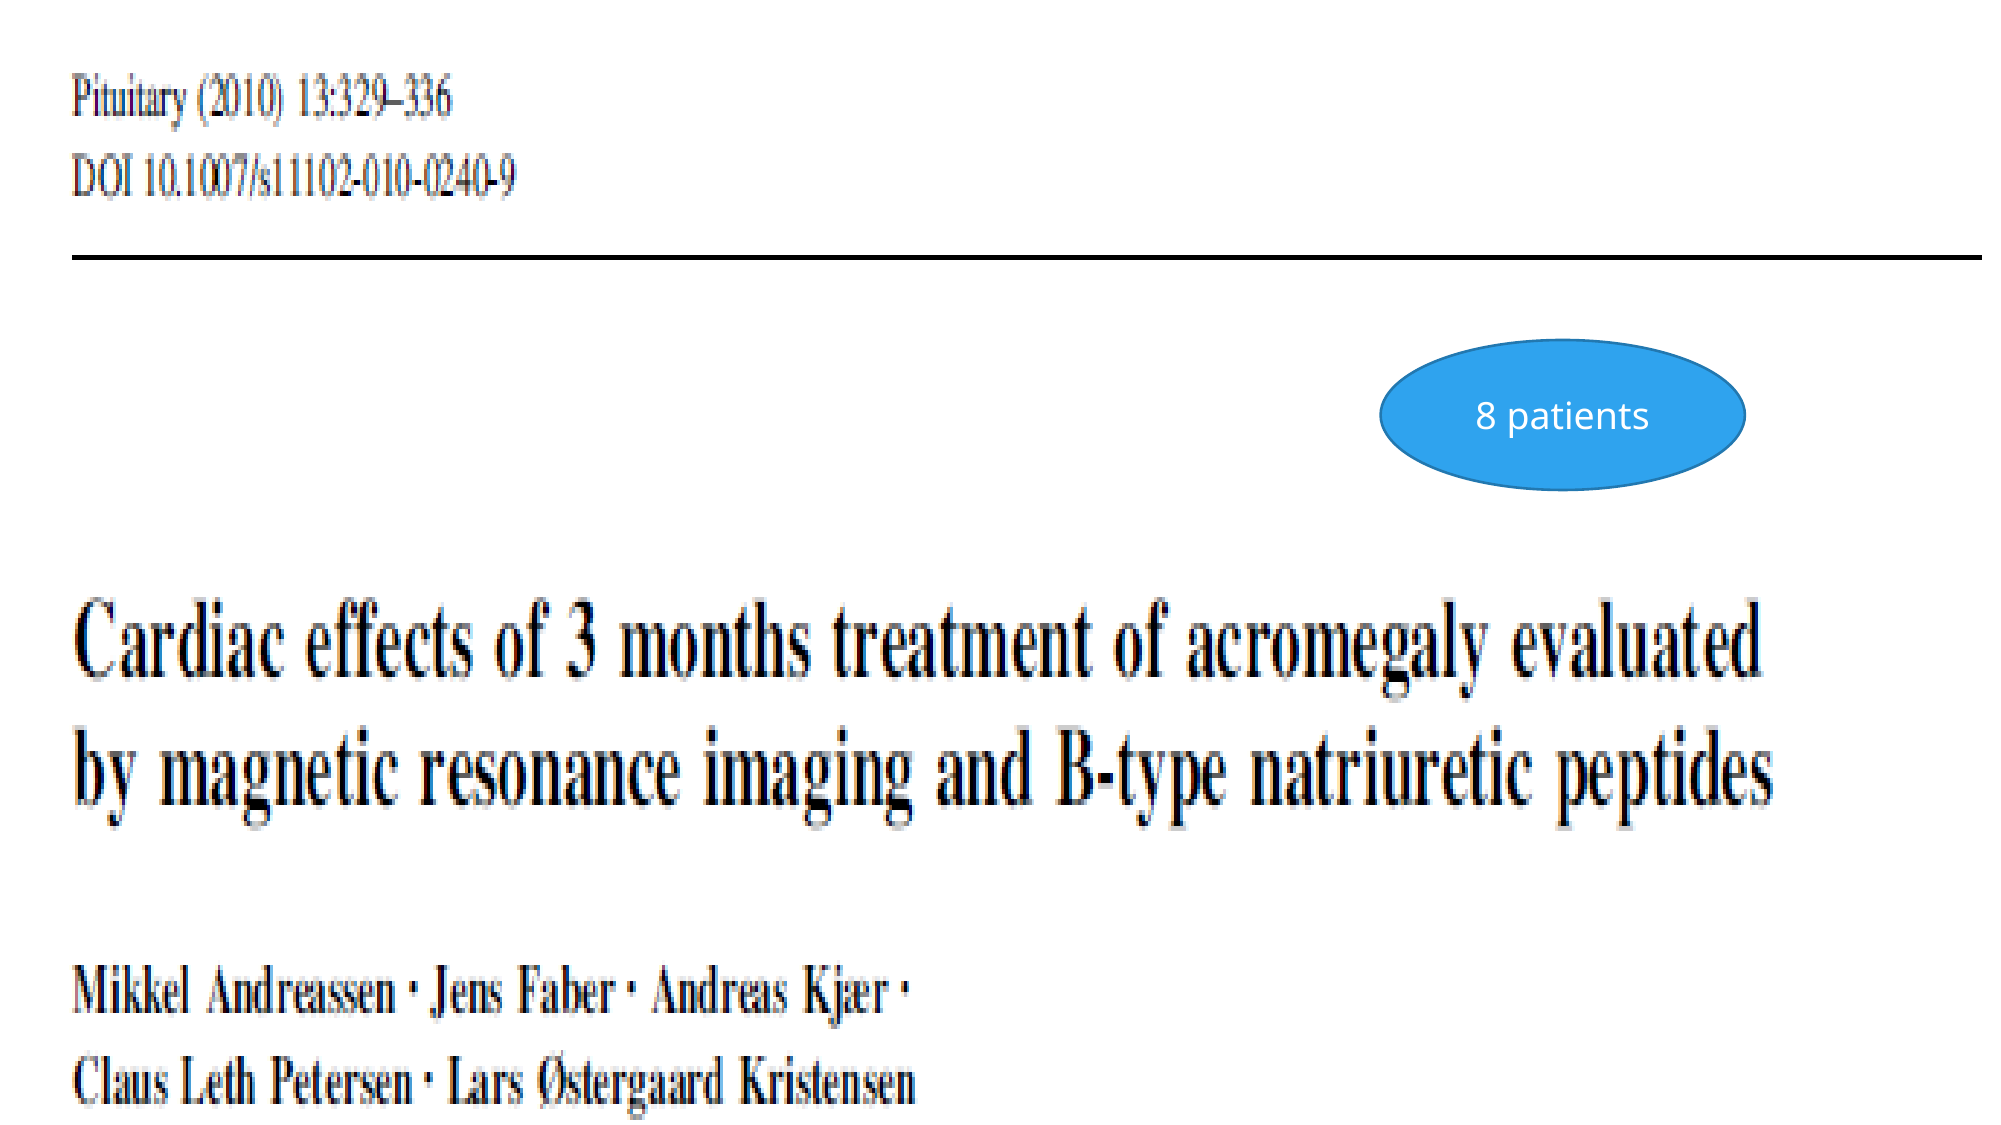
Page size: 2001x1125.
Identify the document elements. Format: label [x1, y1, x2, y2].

list [0, 0, 2000, 1125]
